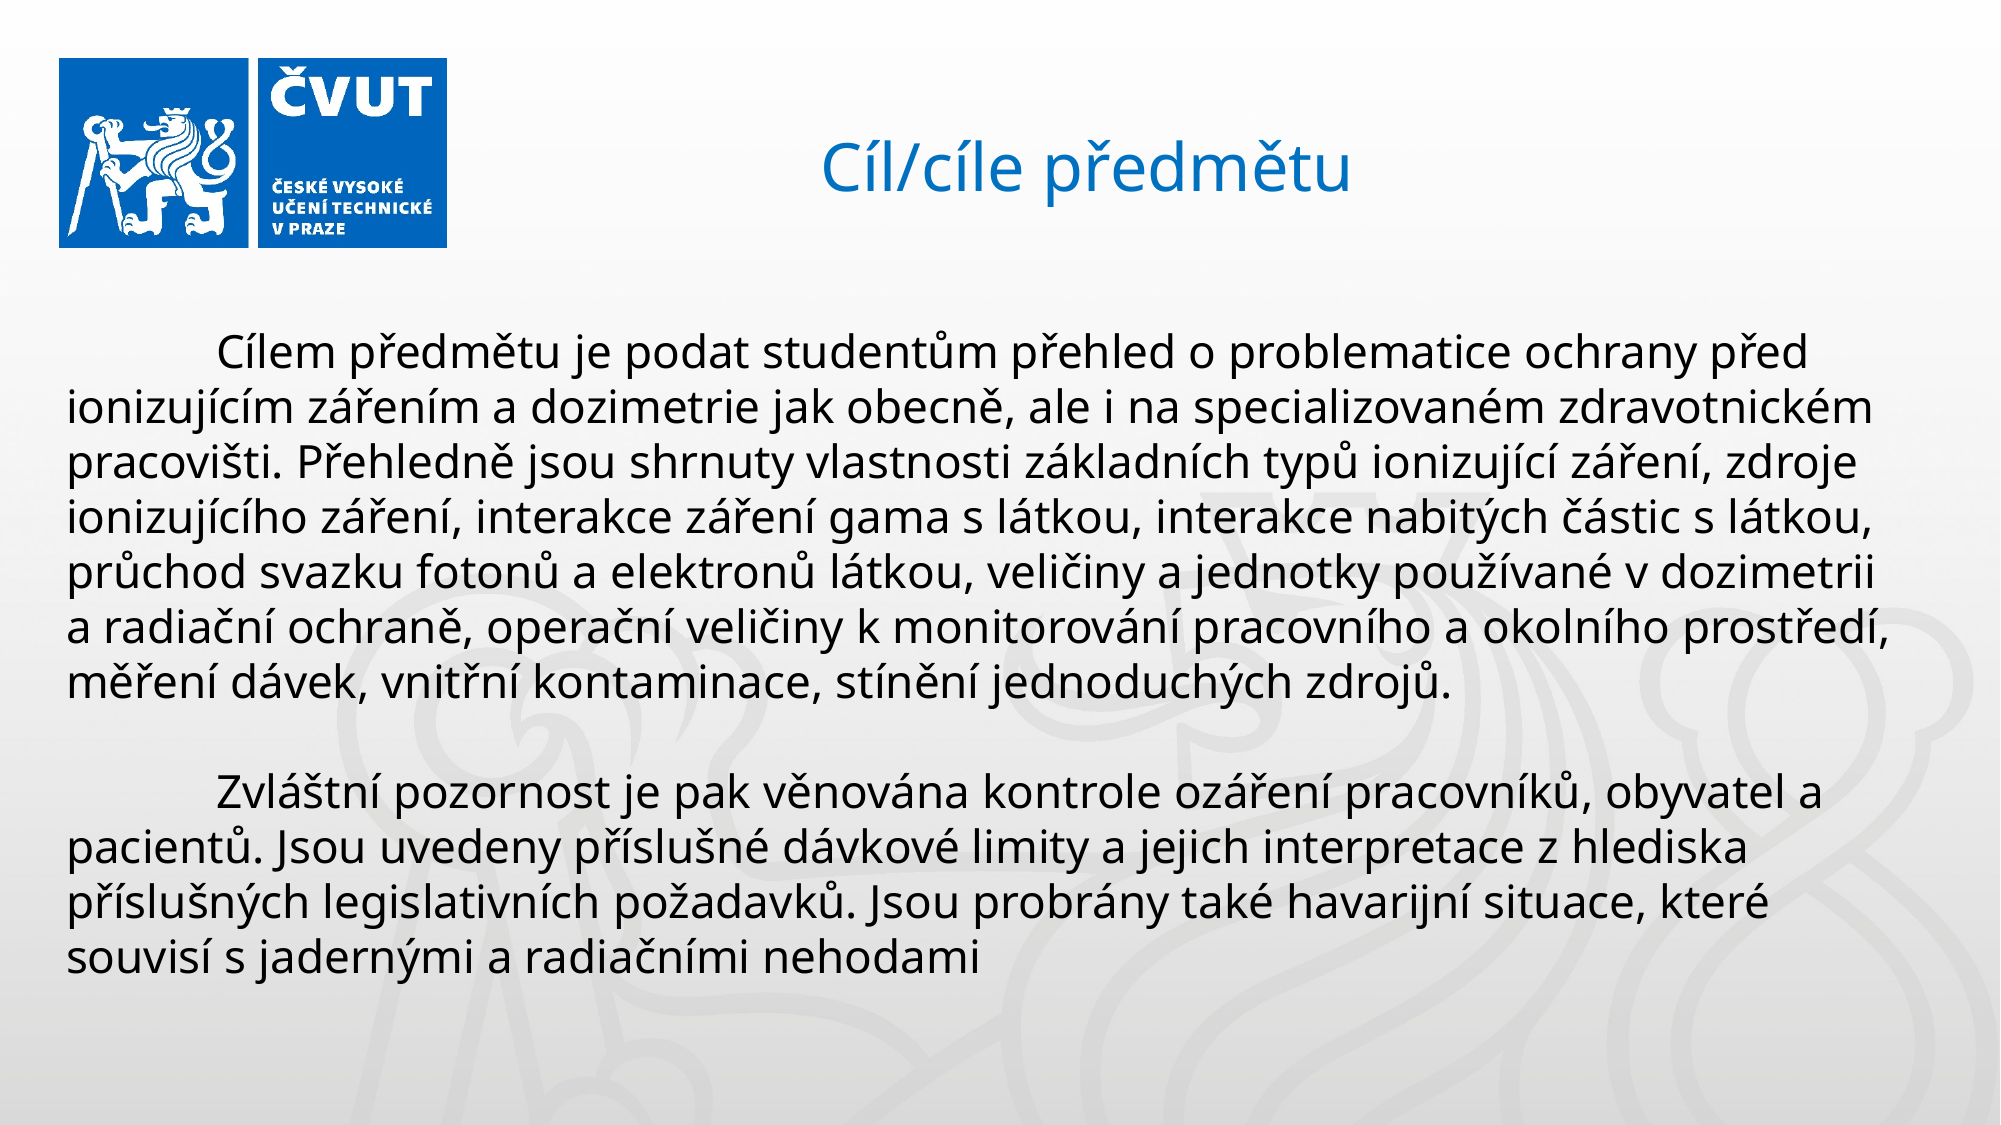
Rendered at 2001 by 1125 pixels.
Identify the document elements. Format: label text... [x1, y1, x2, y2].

picture [0, 0, 2000, 1125]
text_box Cílem předmětu je podat studentům přehled o problematice ochrany před ionizujícím zářením a dozimetrie jak obecně, ale i na specializovaném zdravotnickém pracovišti. Přehledně jsou shrnuty vlastnosti základních typů ionizující záření, zdroje ionizujícího záření, interakce záření gama s látkou, interakce nabitých částic s látkou, průchod svazku fotonů a elektronů látkou, veličiny a jednotky používané v dozimetrii a radiační ochraně, operační veličiny k monitorování pracovního a okolního prostředí, měření dávek, vnitřní kontaminace, stínění jednoduchých zdrojů. Zvláštní pozornost je pak věnována kontrole ozáření pracovníků, obyvatel a pacientů. Jsou uvedeny příslušné dávkové limity a jejich interpretace z hlediska příslušných legislativních požadavků. Jsou probrány také havarijní situace, které souvisí s jadernými a radiačními nehodami [51, 315, 1923, 990]
text_box Cíl/cíle předmětu [251, 117, 1923, 213]
